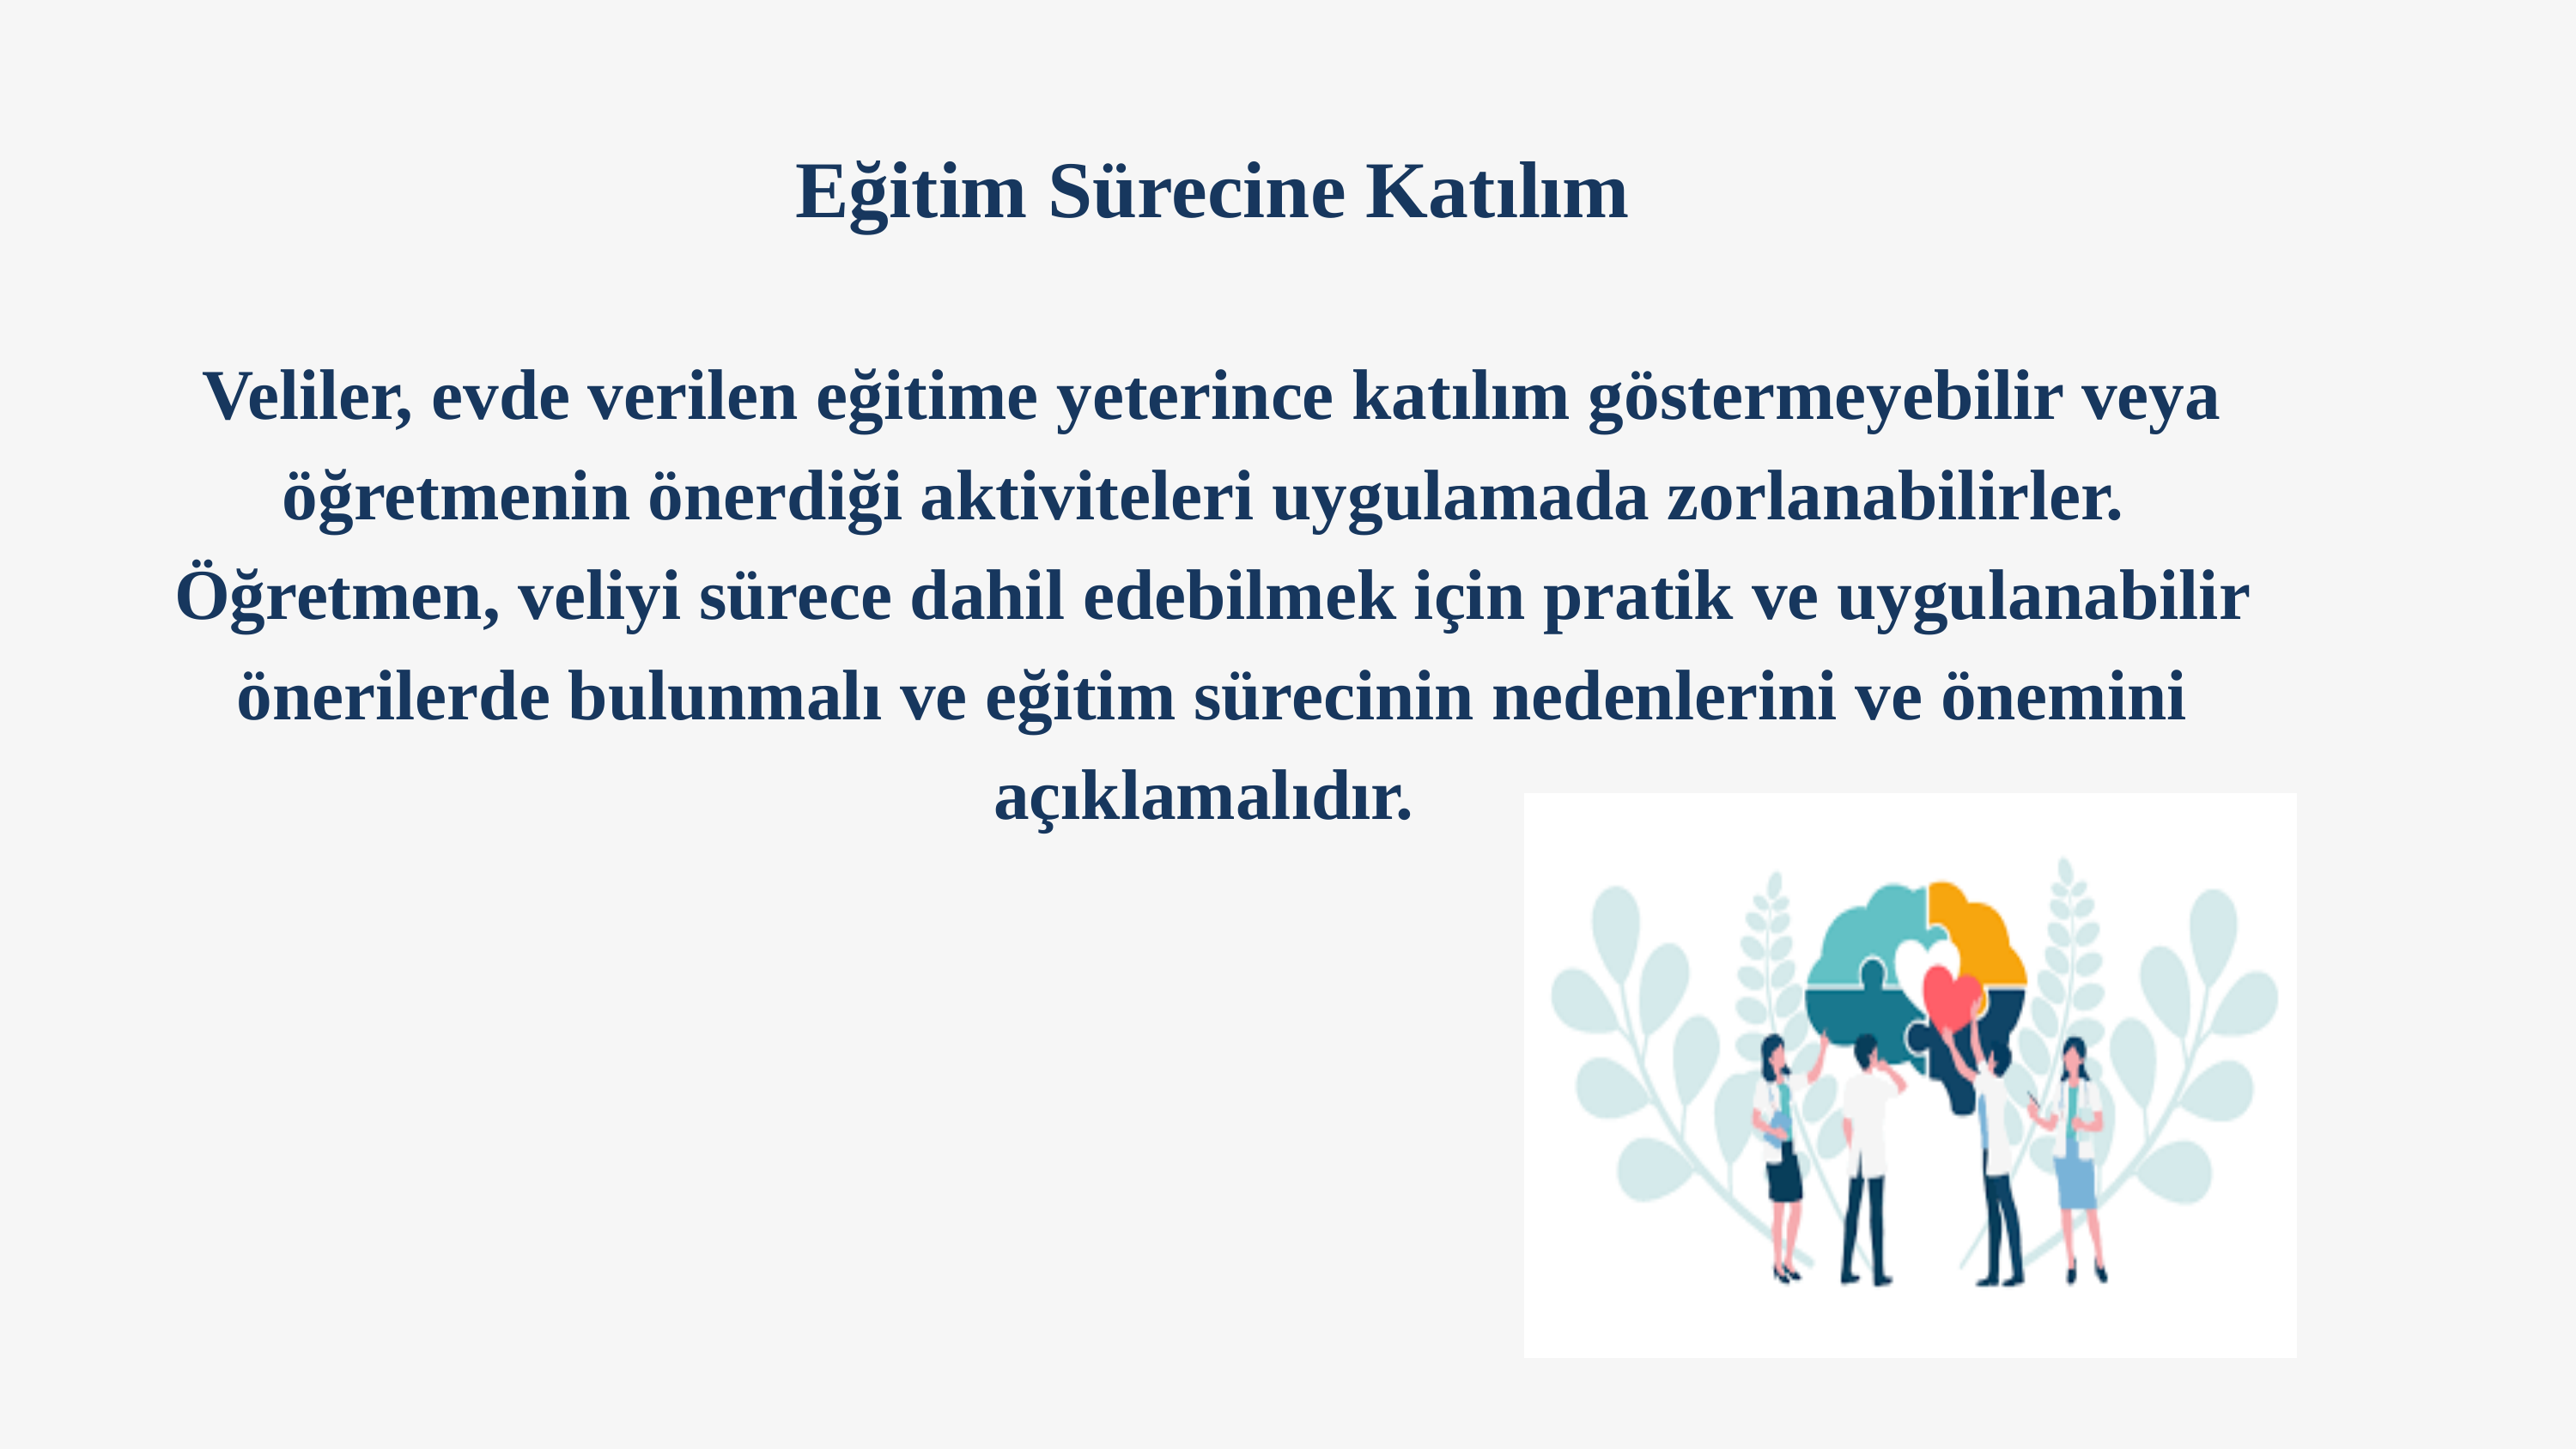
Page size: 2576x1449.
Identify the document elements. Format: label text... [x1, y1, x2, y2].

text_box Eğitim Sürecine Katılım Veliler, evde verilen eğitime yeterince katılım göstermeyebilir veya öğretmenin önerdiği aktiviteleri uygulamada zorlanabilirler. Öğretmen, veliyi sürece dahil edebilmek için pratik ve uygulanabilir önerilerde bulunmalı ve eğitim sürecinin nedenlerini ve önemini açıklamalıdır. [64, 120, 2361, 1019]
picture [1523, 792, 2298, 1358]
